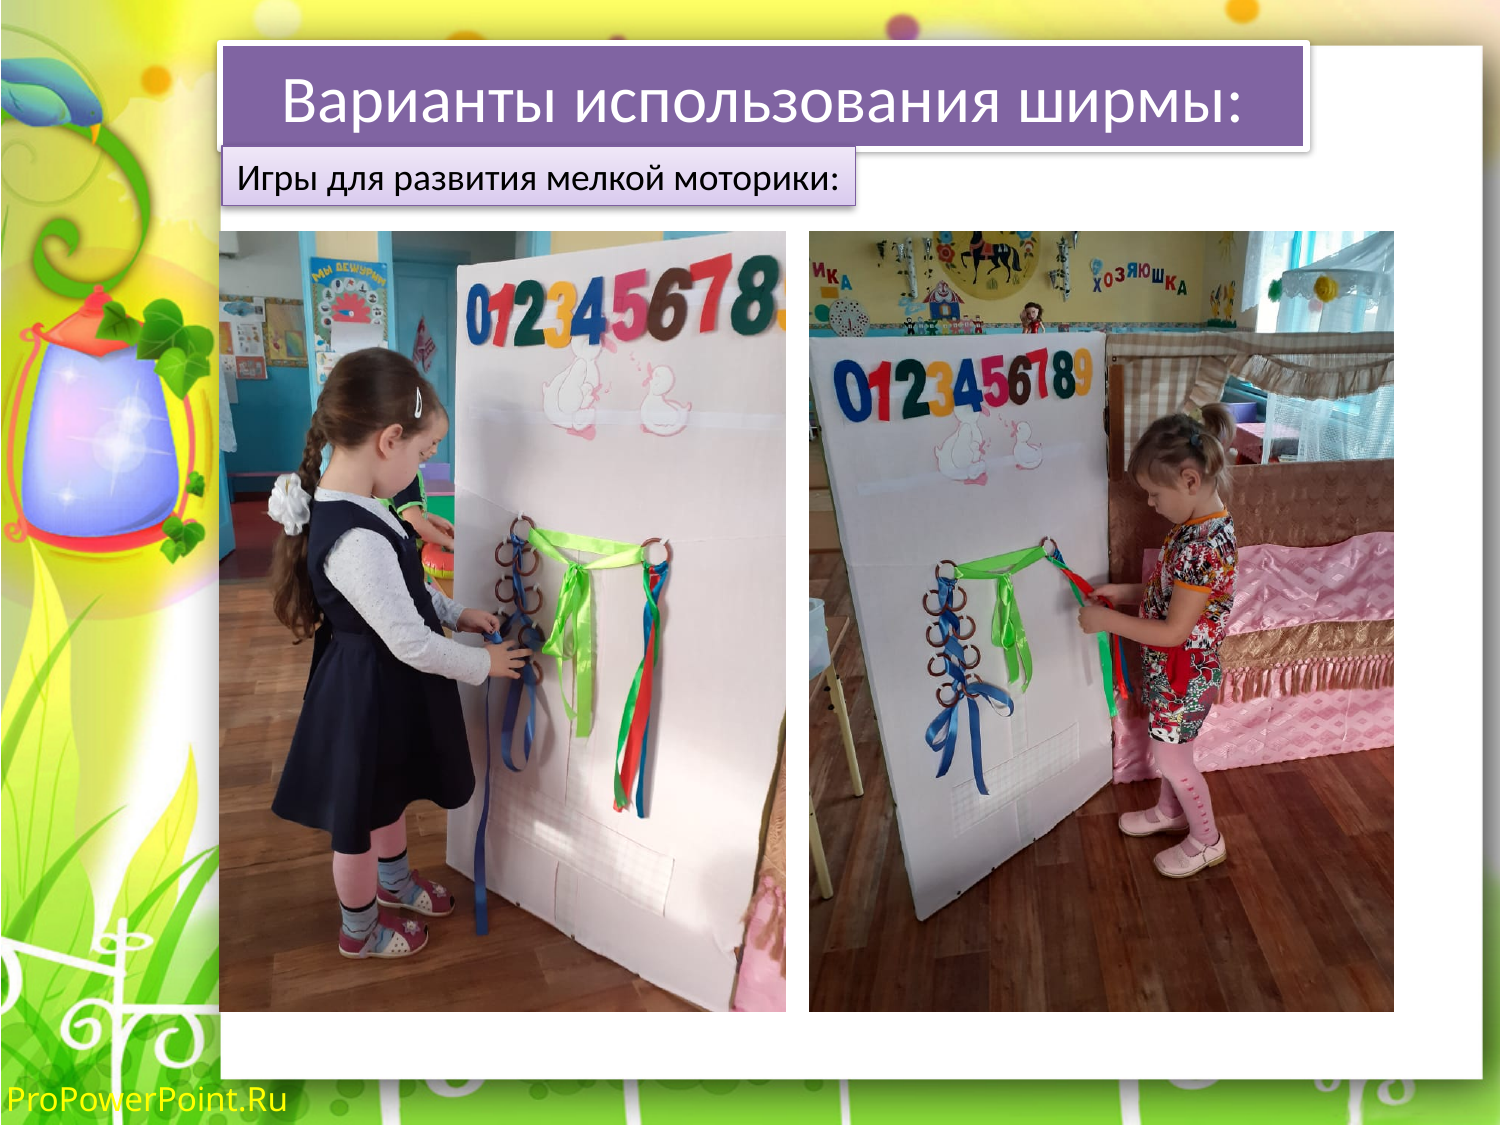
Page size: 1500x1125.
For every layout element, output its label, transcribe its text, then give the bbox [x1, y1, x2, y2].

title Варианты использования ширмы: [217, 40, 1310, 152]
picture [1, 0, 1500, 1125]
text_box Игры для развития мелкой моторики: [221, 145, 856, 206]
